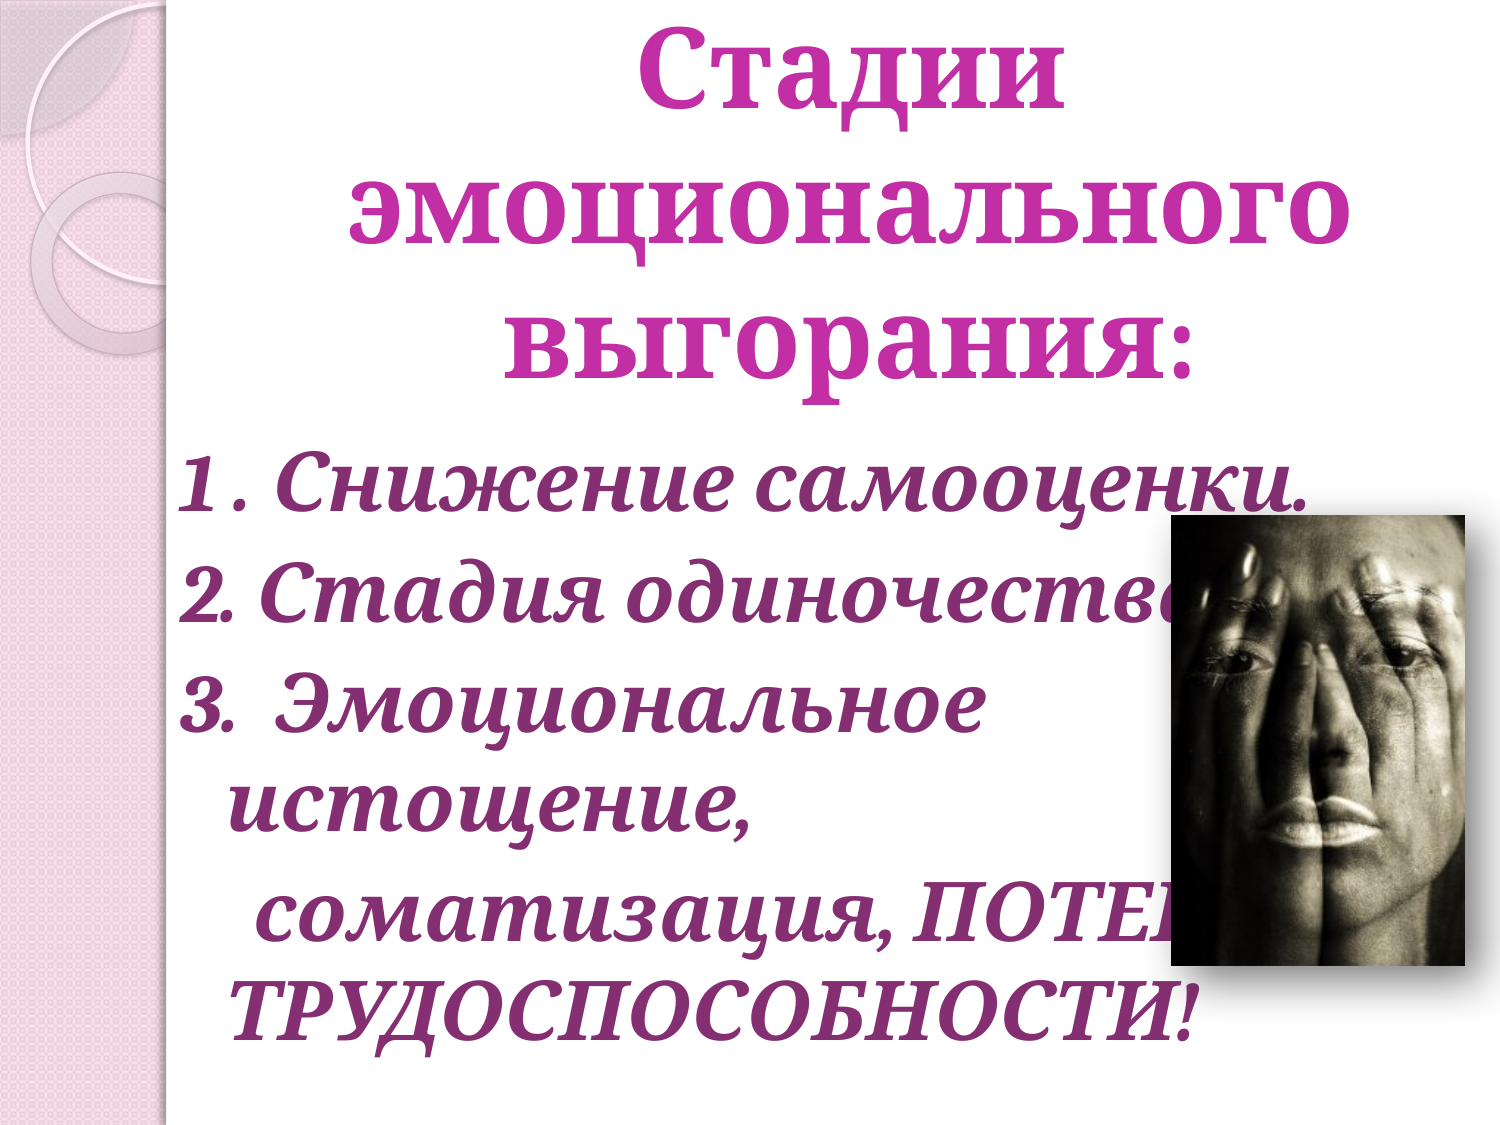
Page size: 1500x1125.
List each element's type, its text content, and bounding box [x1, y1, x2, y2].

picture [1171, 515, 1466, 966]
title Стадии эмоционального выгорания: [235, 45, 1466, 352]
list 1 . Снижение самооценки. 2. Стадия одиночества. 3. Эмоциональное истощение, соматизация, ПОТЕРЯ ТРУДОСПОСОБНОСТИ! [152, 421, 1466, 1067]
